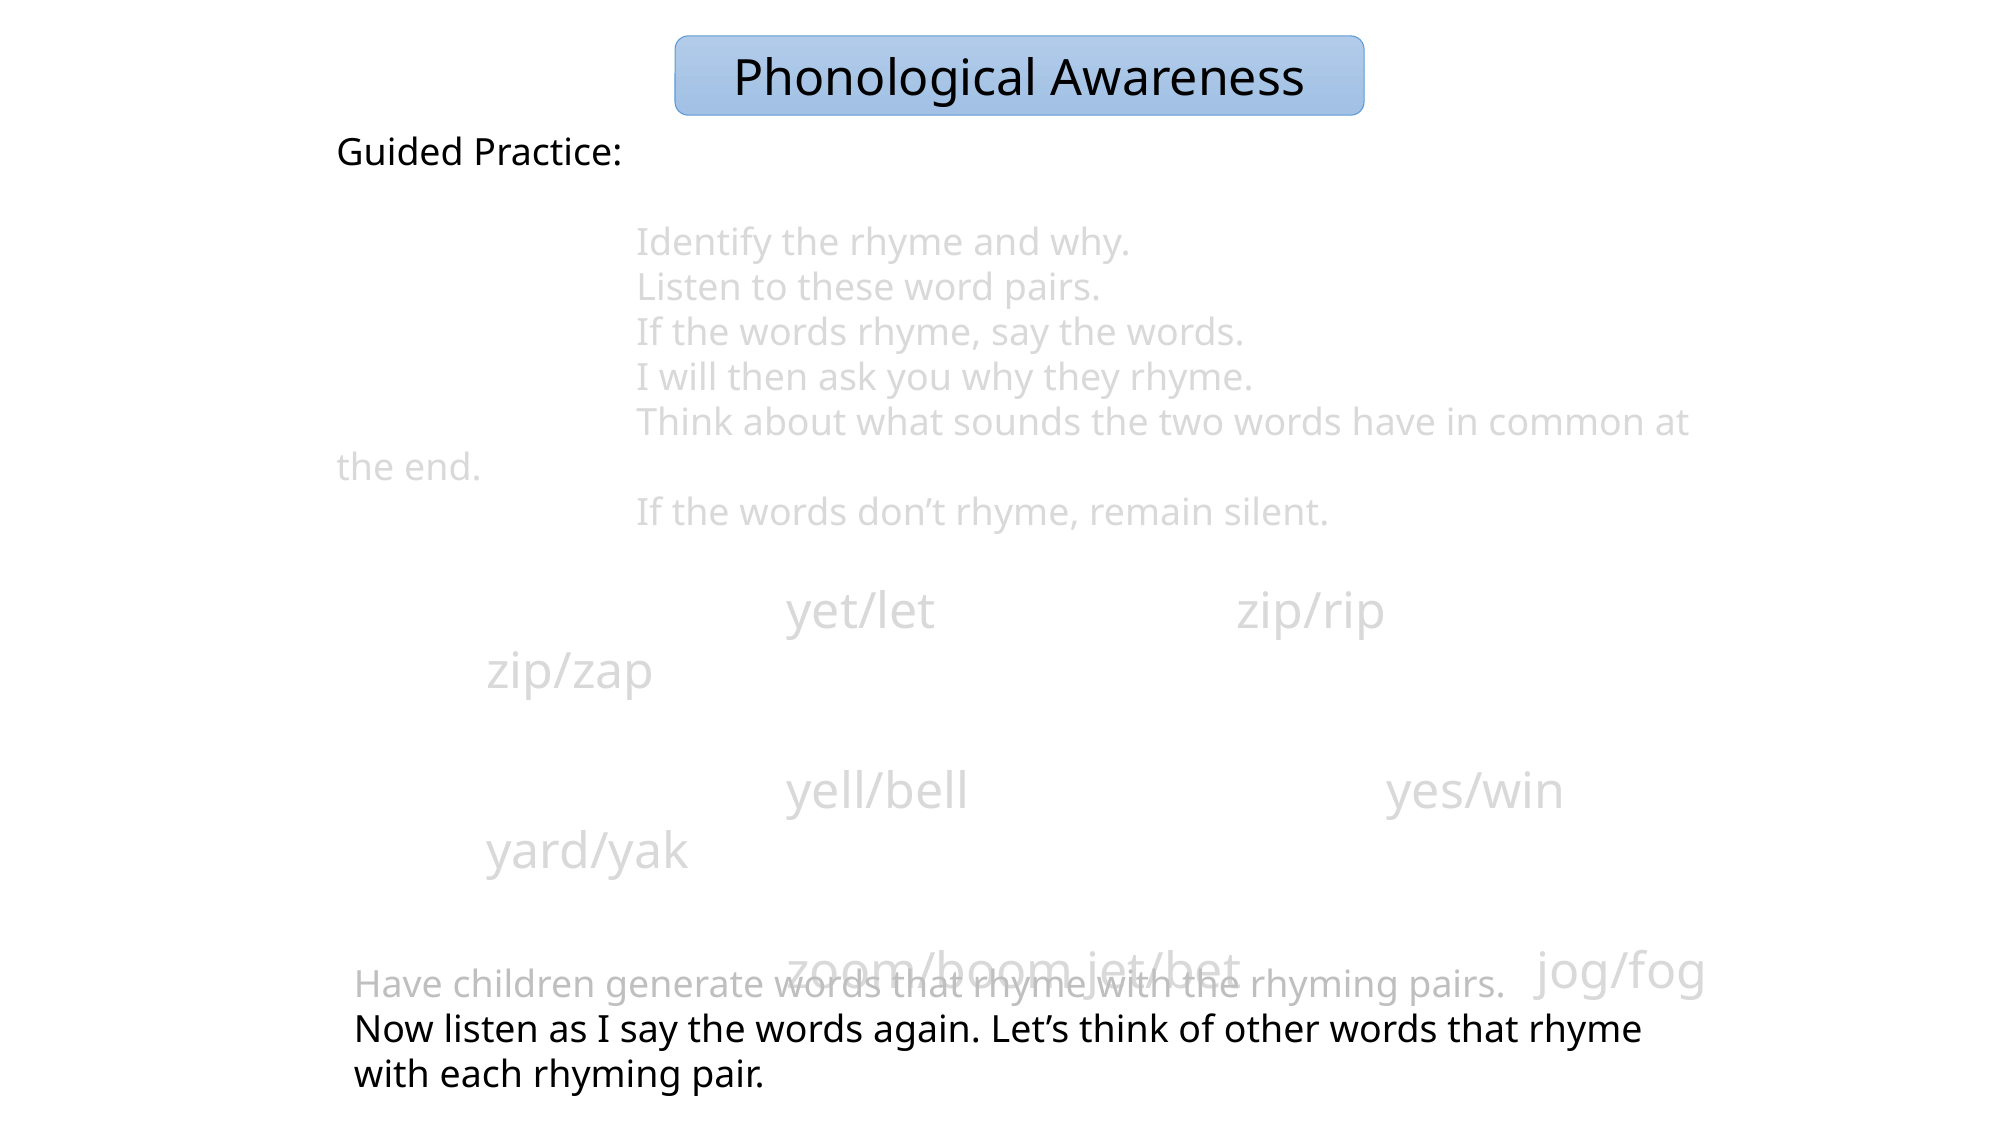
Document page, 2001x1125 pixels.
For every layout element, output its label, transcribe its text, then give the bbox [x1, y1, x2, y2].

text_box Have children generate words that rhyme with the rhyming pairs. Now listen as I say the words again. Let’s think of other words that rhyme with each rhyming pair. [339, 952, 1669, 1102]
text_box Phonological Awareness [674, 35, 1365, 116]
text_box Guided Practice: Identify the rhyme and why. Listen to these word pairs. If the words rhyme, say the words. I will then ask you why they rhyme. Think about what sounds the two words have in common at the end. If the words don’t rhyme, remain silent. yet/let zip/rip zip/zap yell/bell yes/win yard/yak zoom/boom jet/bet jog/fog [321, 120, 1731, 1051]
